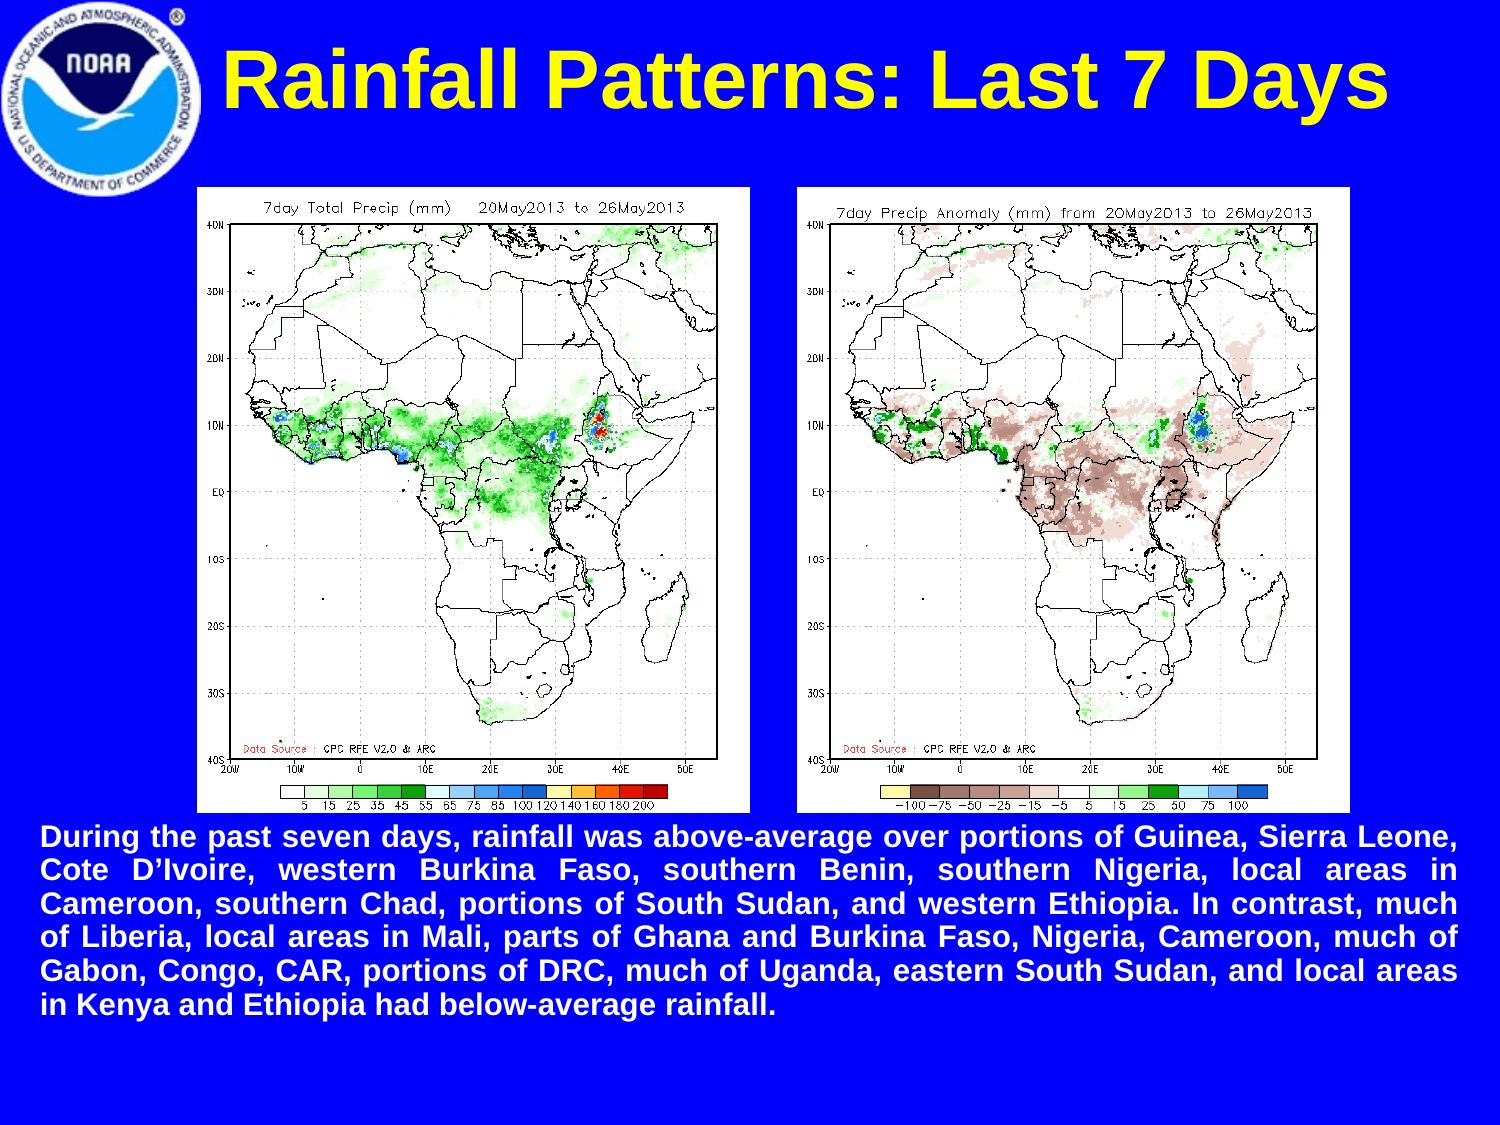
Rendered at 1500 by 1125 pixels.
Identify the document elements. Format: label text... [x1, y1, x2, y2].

picture [797, 187, 1350, 813]
title Rainfall Patterns: Last 7 Days [174, 0, 1438, 150]
picture [0, 0, 750, 813]
text_box During the past seven days, rainfall was above-average over portions of Guinea, Sierra Leone, Cote D’Ivoire, western Burkina Faso, southern Benin, southern Nigeria, local areas in Cameroon, southern Chad, portions of South Sudan, and western Ethiopia. In contrast, much of Liberia, local areas in Mali, parts of Ghana and Burkina Faso, Nigeria, Cameroon, much of Gabon, Congo, CAR, portions of DRC, much of Uganda, eastern South Sudan, and local areas in Kenya and Ethiopia had below-average rainfall. [24, 812, 1475, 1030]
